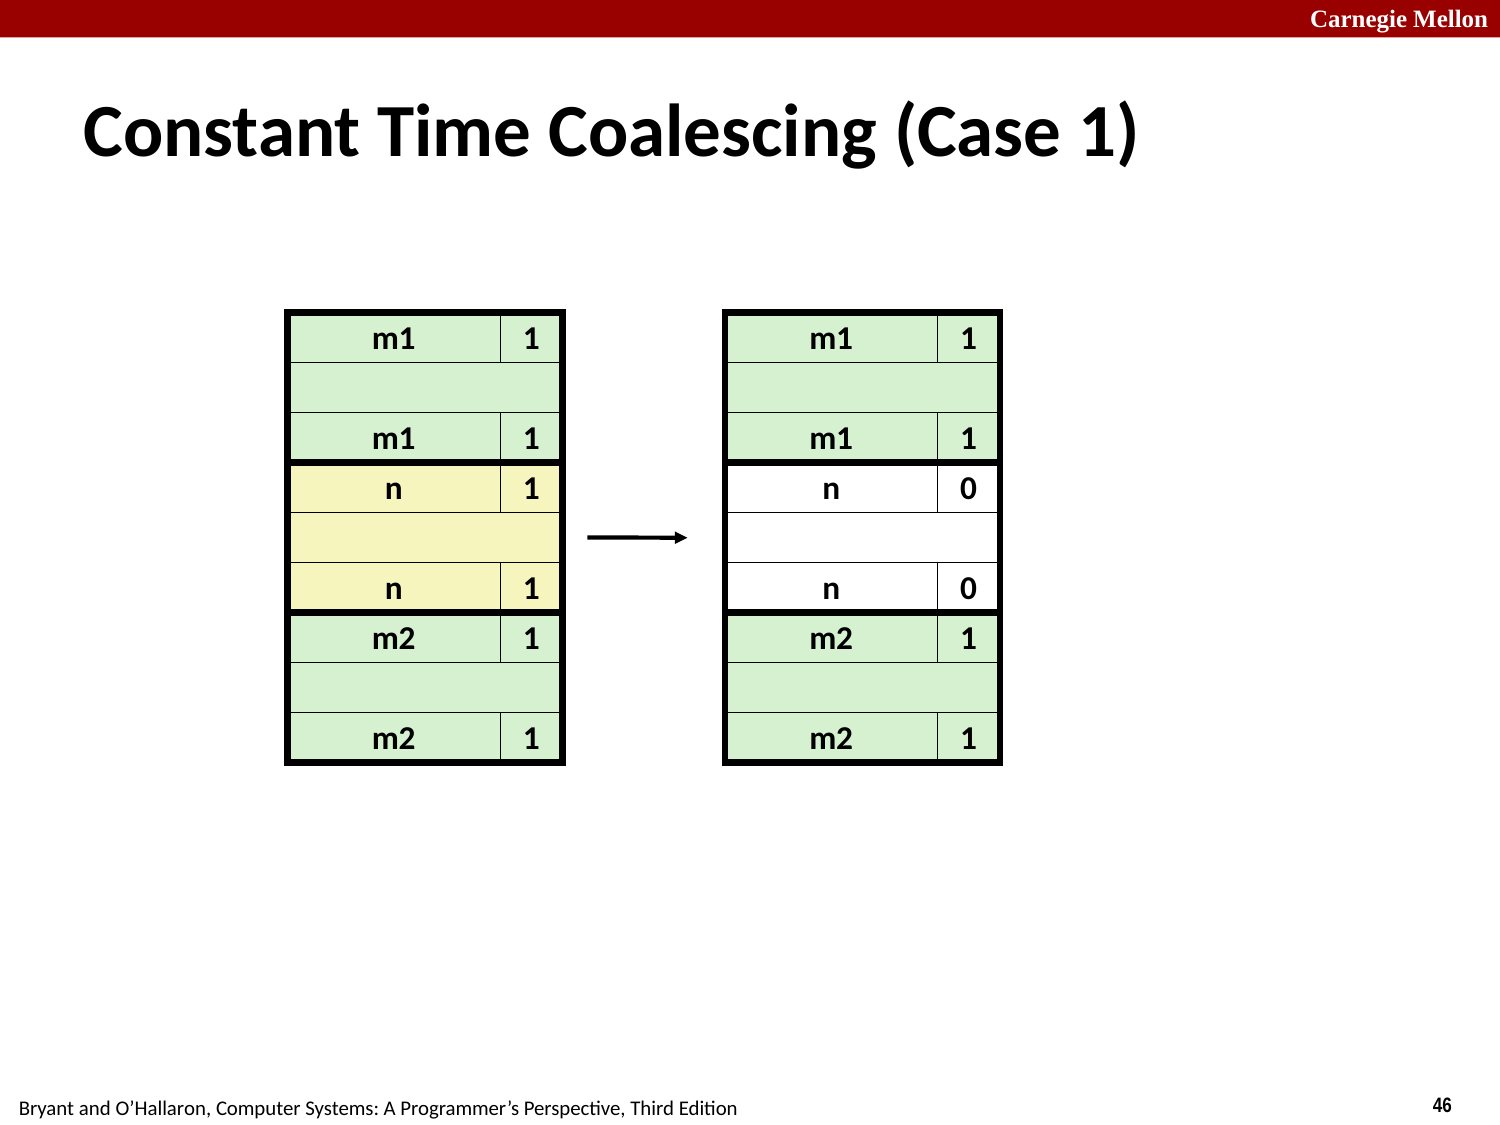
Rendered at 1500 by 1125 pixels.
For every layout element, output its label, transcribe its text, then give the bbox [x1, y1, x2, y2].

text_box [287, 462, 563, 612]
title Constant Time Coalescing (Case 1) [68, 79, 1432, 174]
text_box [287, 312, 563, 462]
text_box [587, 312, 1001, 763]
text_box [287, 612, 563, 763]
